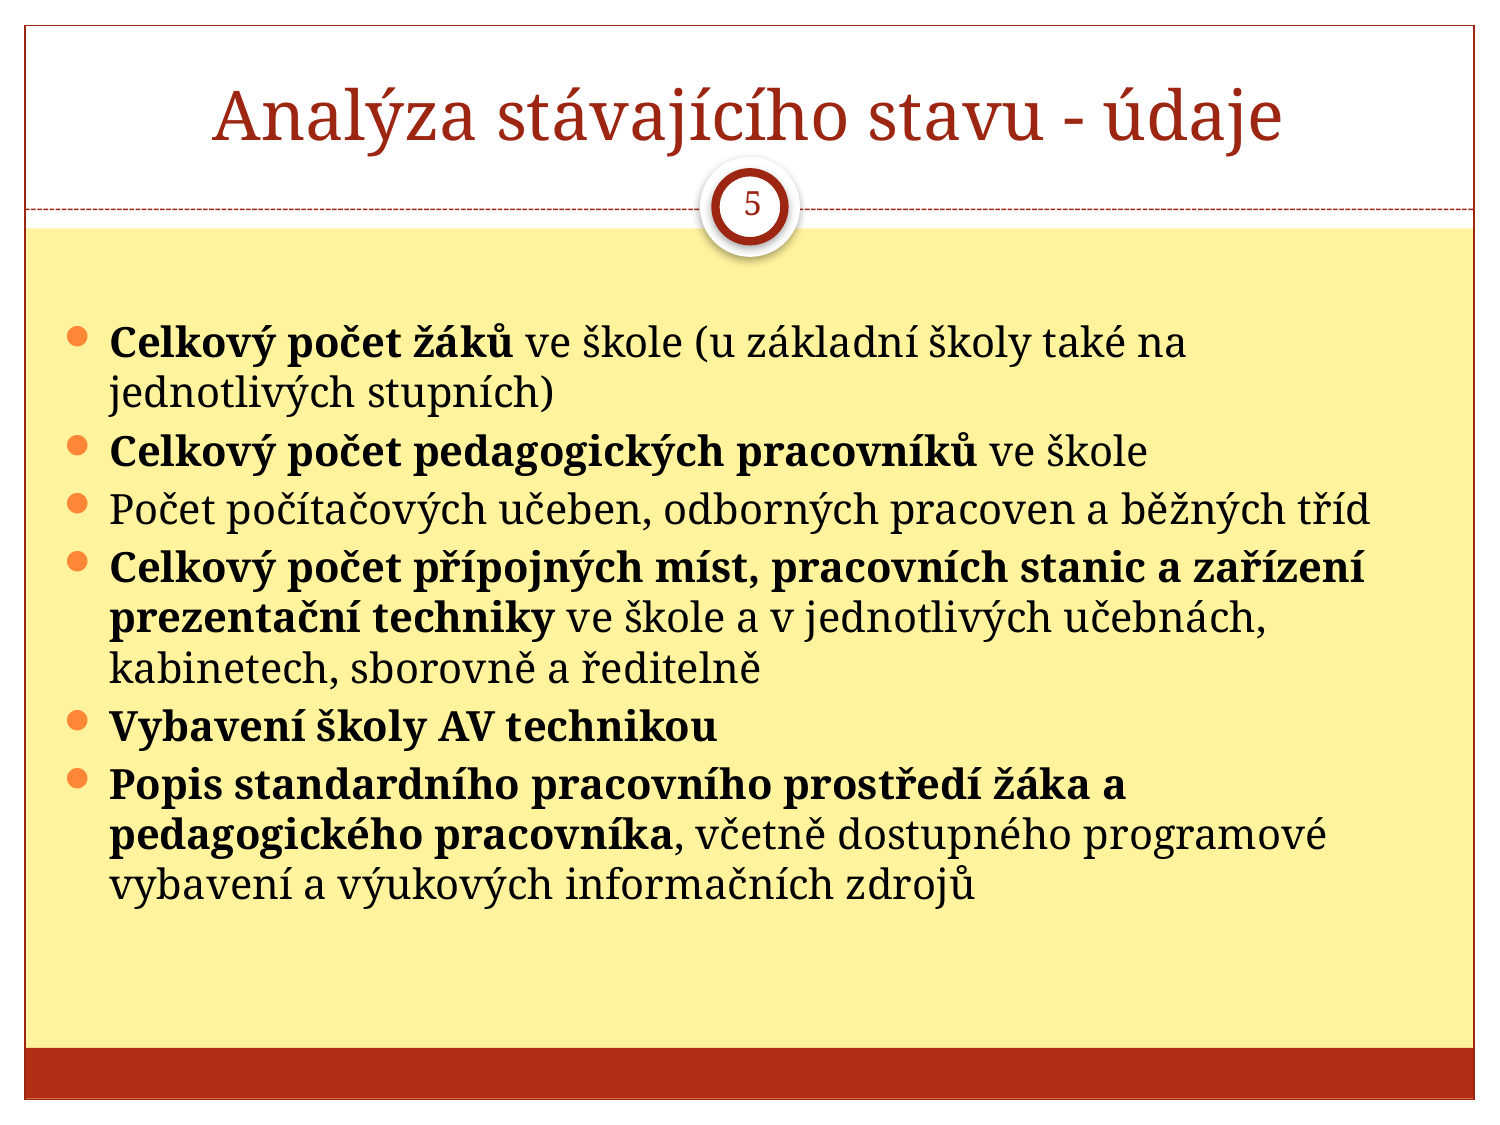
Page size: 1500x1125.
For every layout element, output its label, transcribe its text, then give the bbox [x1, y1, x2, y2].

slide_number 5 [715, 168, 791, 241]
list Celkový počet žáků ve škole (u základní školy také na jednotlivých stupních) Celkový počet pedagogických pracovníků ve škole Počet počítačových učeben, odborných pracoven a běžných tříd Celkový počet přípojných míst, pracovních stanic a zařízení prezentační techniky ve škole a v jednotlivých učebnách, kabinetech, sborovně a ředitelně Vybavení školy AV technikou Popis standardního pracovního prostředí žáka a pedagogického pracovníka, včetně dostupného programové vybavení a výukových informačních zdrojů [49, 250, 1445, 1001]
title Analýza stávajícího stavu - údaje [49, 37, 1450, 162]
